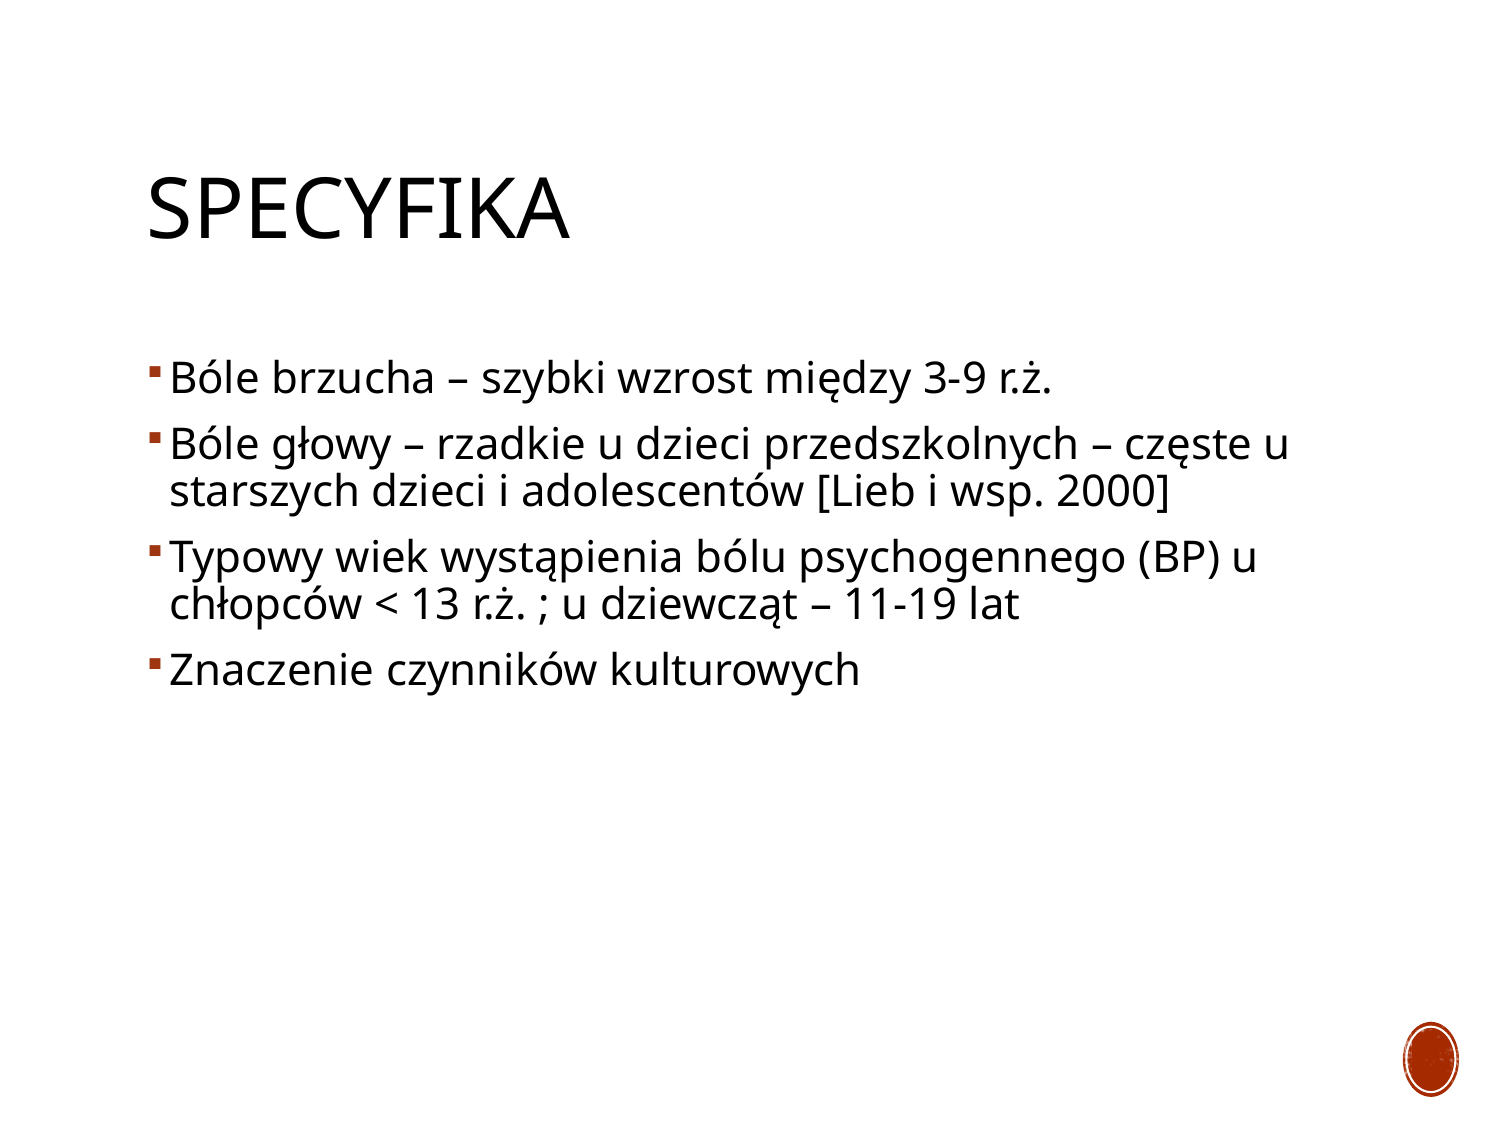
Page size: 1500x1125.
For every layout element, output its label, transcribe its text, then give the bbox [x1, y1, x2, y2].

title Specyfika [131, 79, 1370, 344]
list Bóle brzucha – szybki wzrost między 3-9 r.ż. Bóle głowy – rzadkie u dzieci przedszkolnych – częste u starszych dzieci i adolescentów [Lieb i wsp. 2000] Typowy wiek wystąpienia bólu psychogennego (BP) u chłopców < 13 r.ż. ; u dziewcząt – 11-19 lat Znaczenie czynników kulturowych [131, 348, 1370, 1013]
